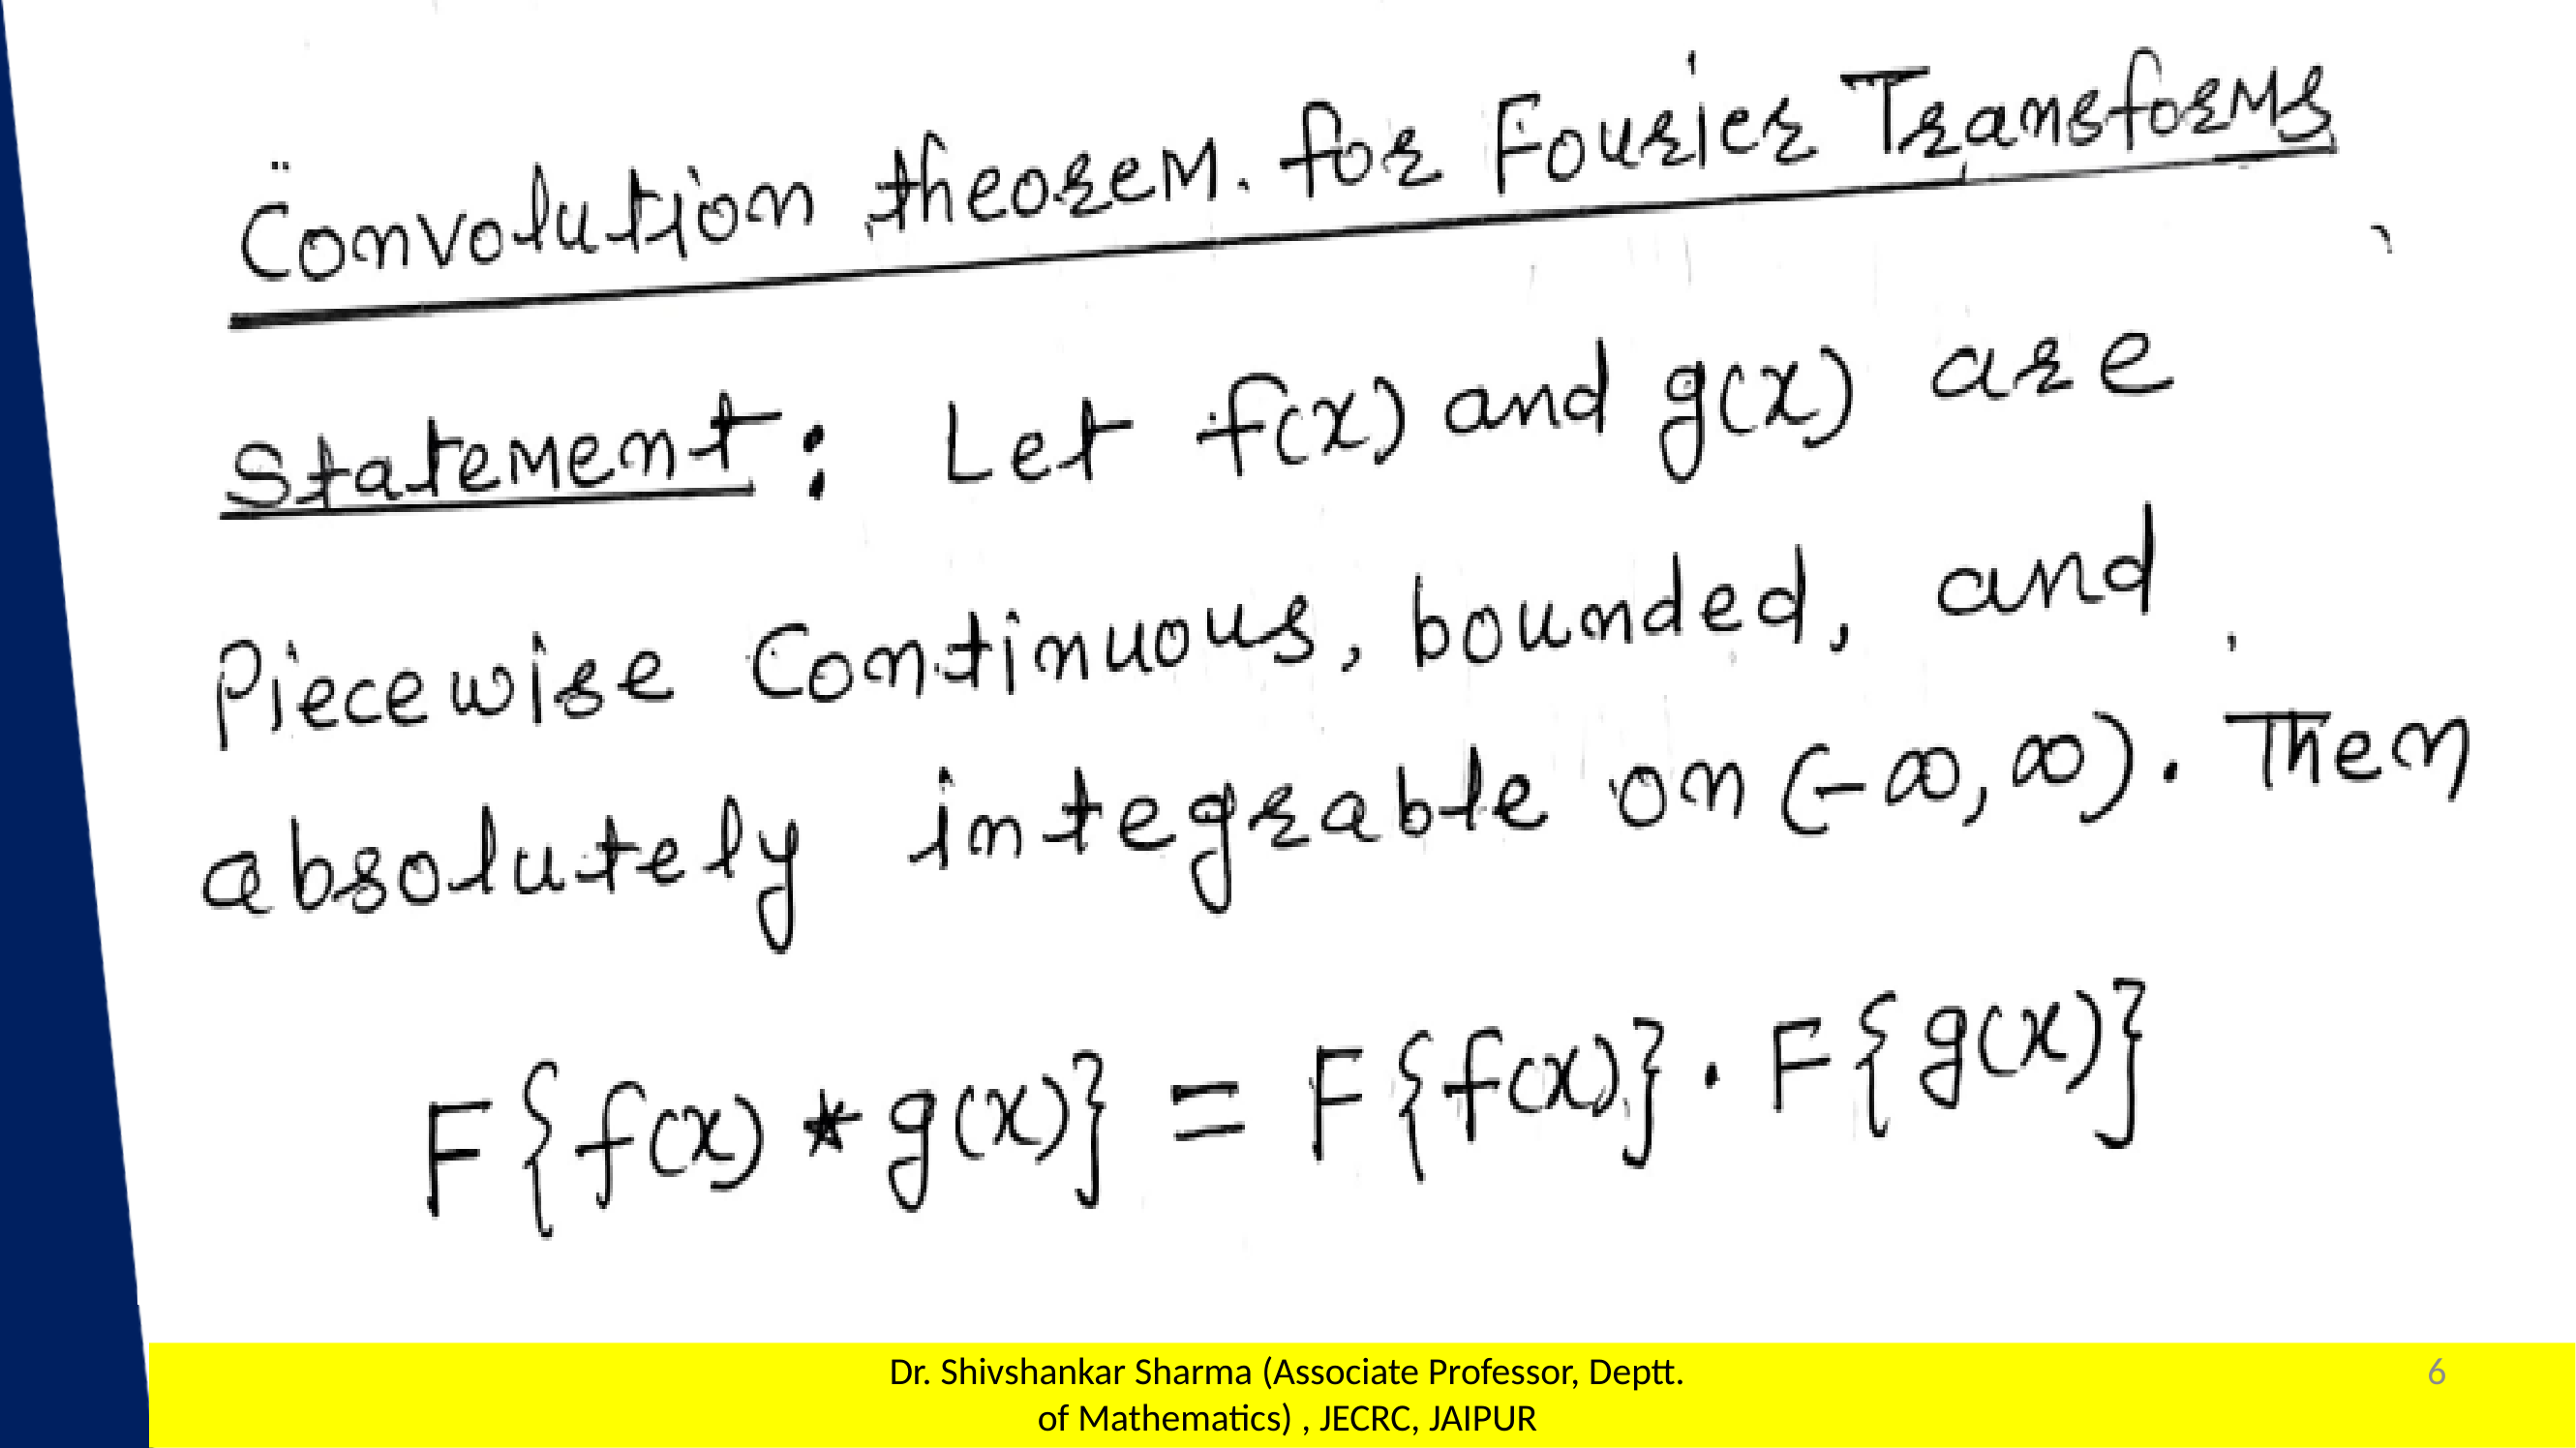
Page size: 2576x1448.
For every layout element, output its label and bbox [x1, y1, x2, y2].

picture [137, 0, 2486, 1306]
text_box [0, 0, 2576, 1448]
